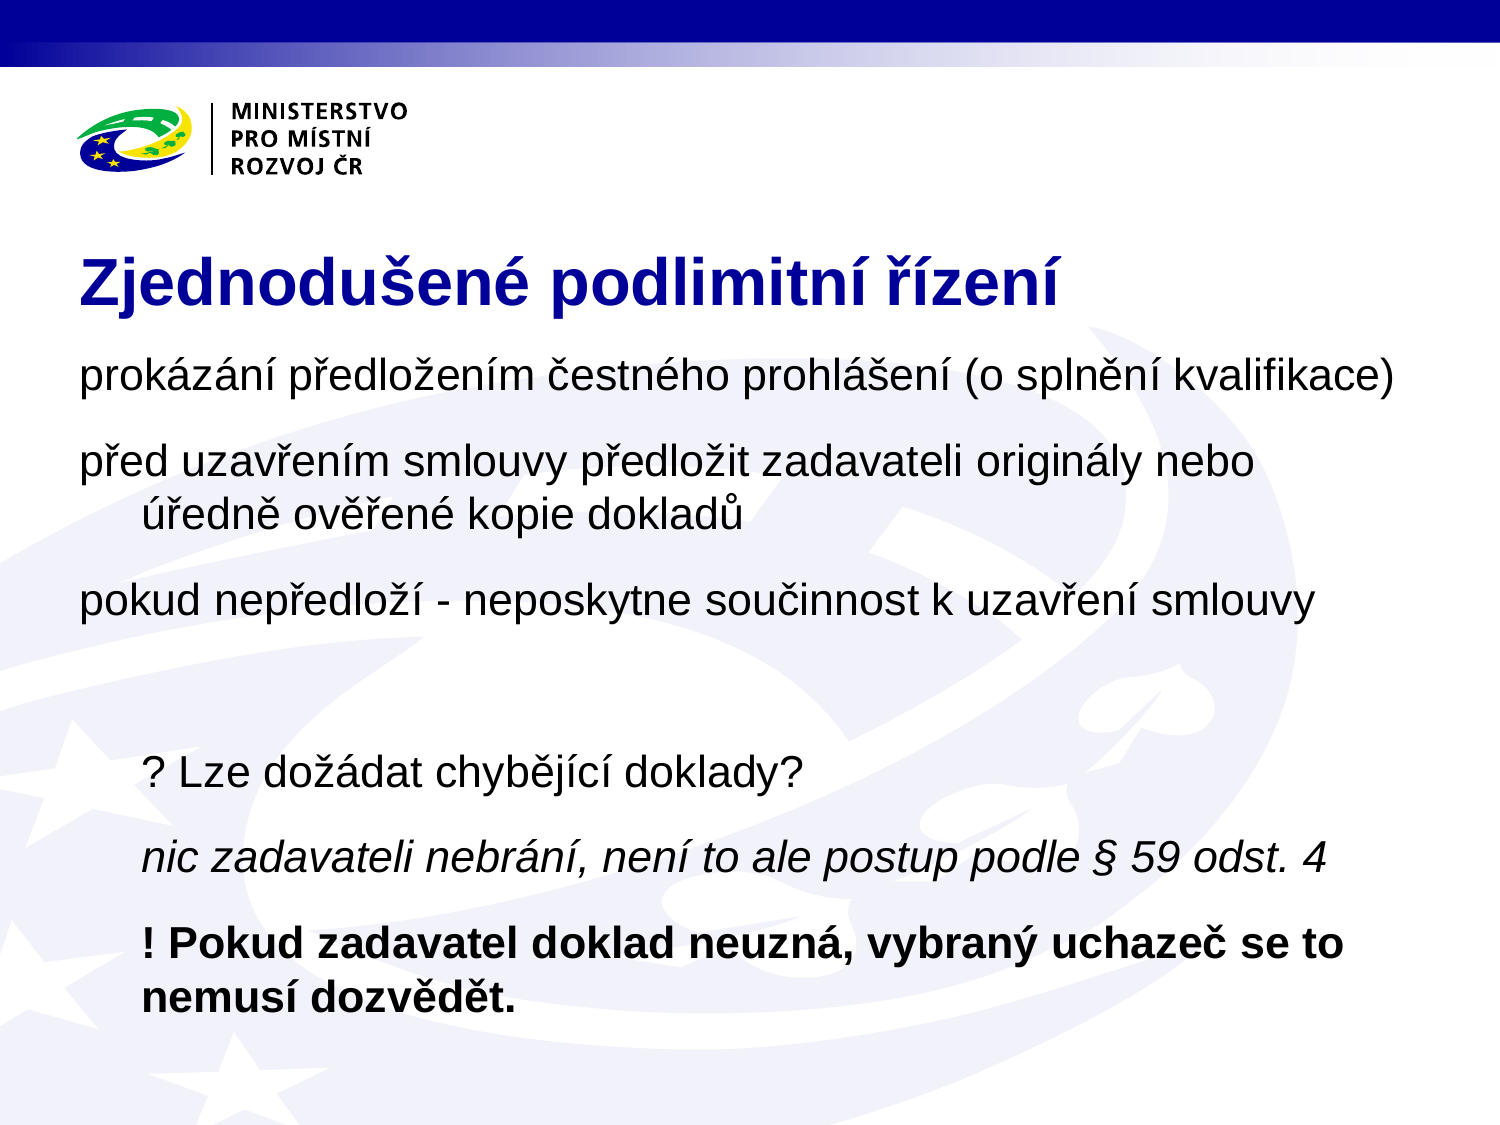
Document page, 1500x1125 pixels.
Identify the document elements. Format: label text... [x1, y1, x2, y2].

list prokázání předložením čestného prohlášení (o splnění kvalifikace) před uzavřením smlouvy předložit zadavateli originály nebo úředně ověřené kopie dokladů pokud nepředloží - neposkytne součinnost k uzavření smlouvy ? Lze dožádat chybějící doklady? nic zadavateli nebrání, není to ale postup podle § 59 odst. 4 ! Pokud zadavatel doklad neuzná, vybraný uchazeč se to nemusí dozvědět. [64, 338, 1425, 1059]
title Zjednodušené podlimitní řízení [64, 231, 1425, 315]
